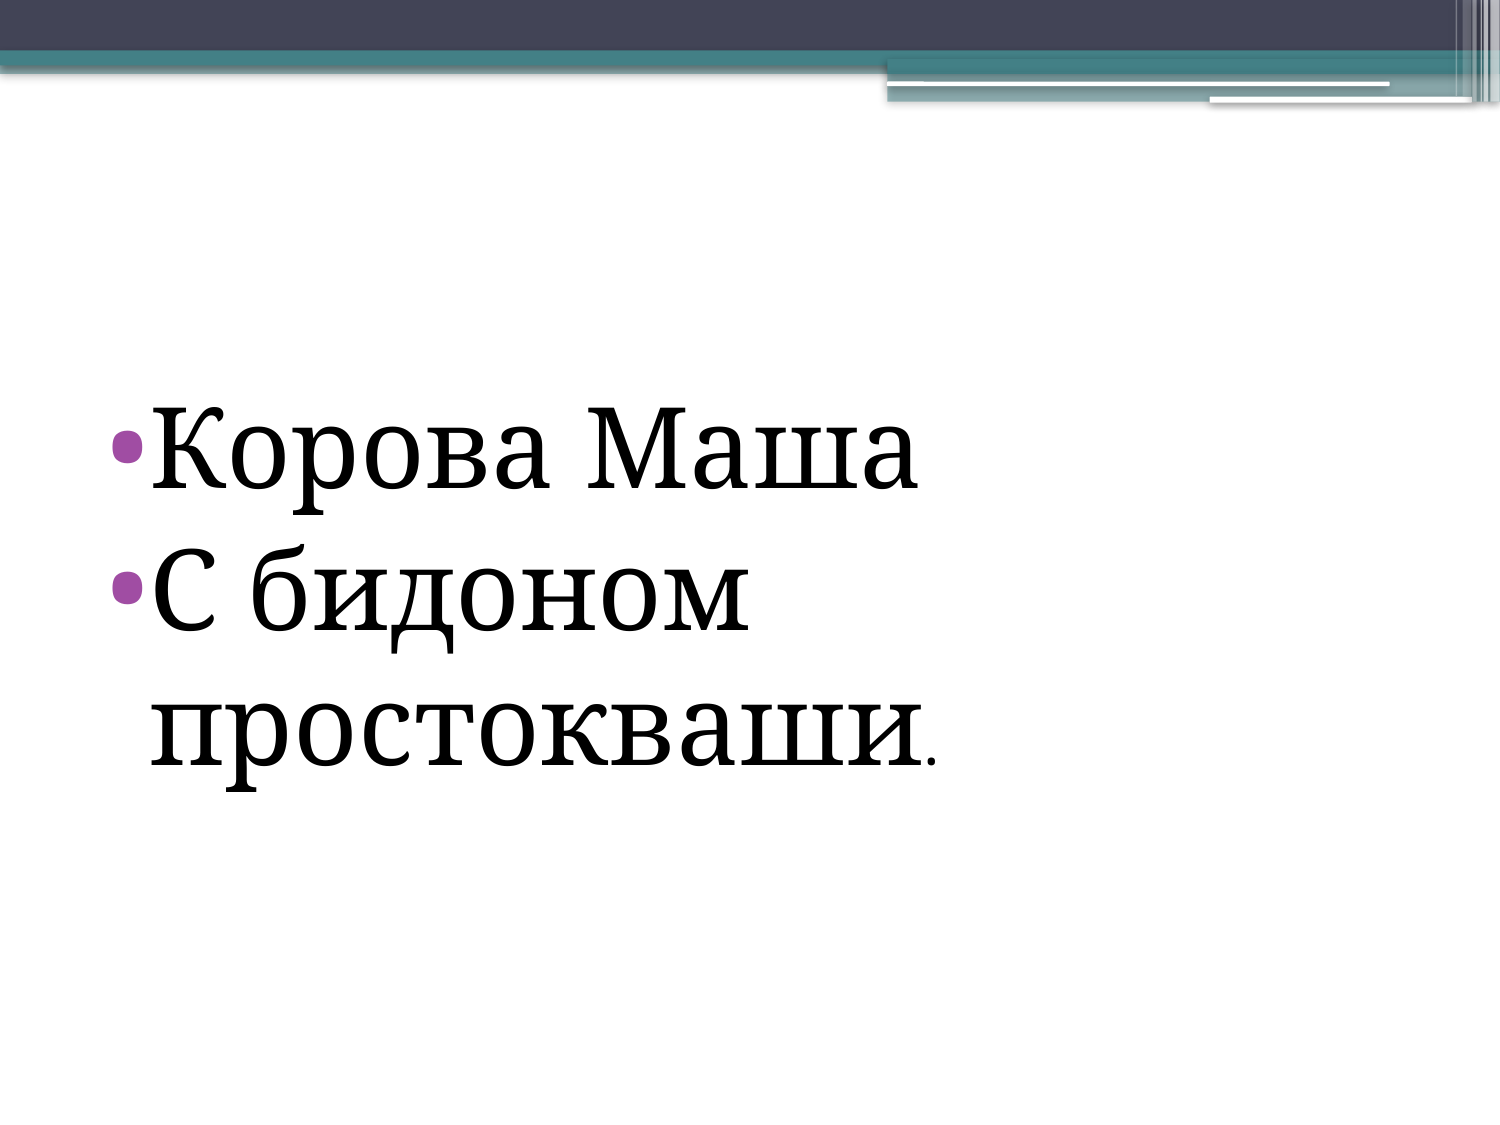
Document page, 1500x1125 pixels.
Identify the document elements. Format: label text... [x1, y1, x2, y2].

list Корова Маша С бидоном простокваши. [75, 368, 1425, 1079]
